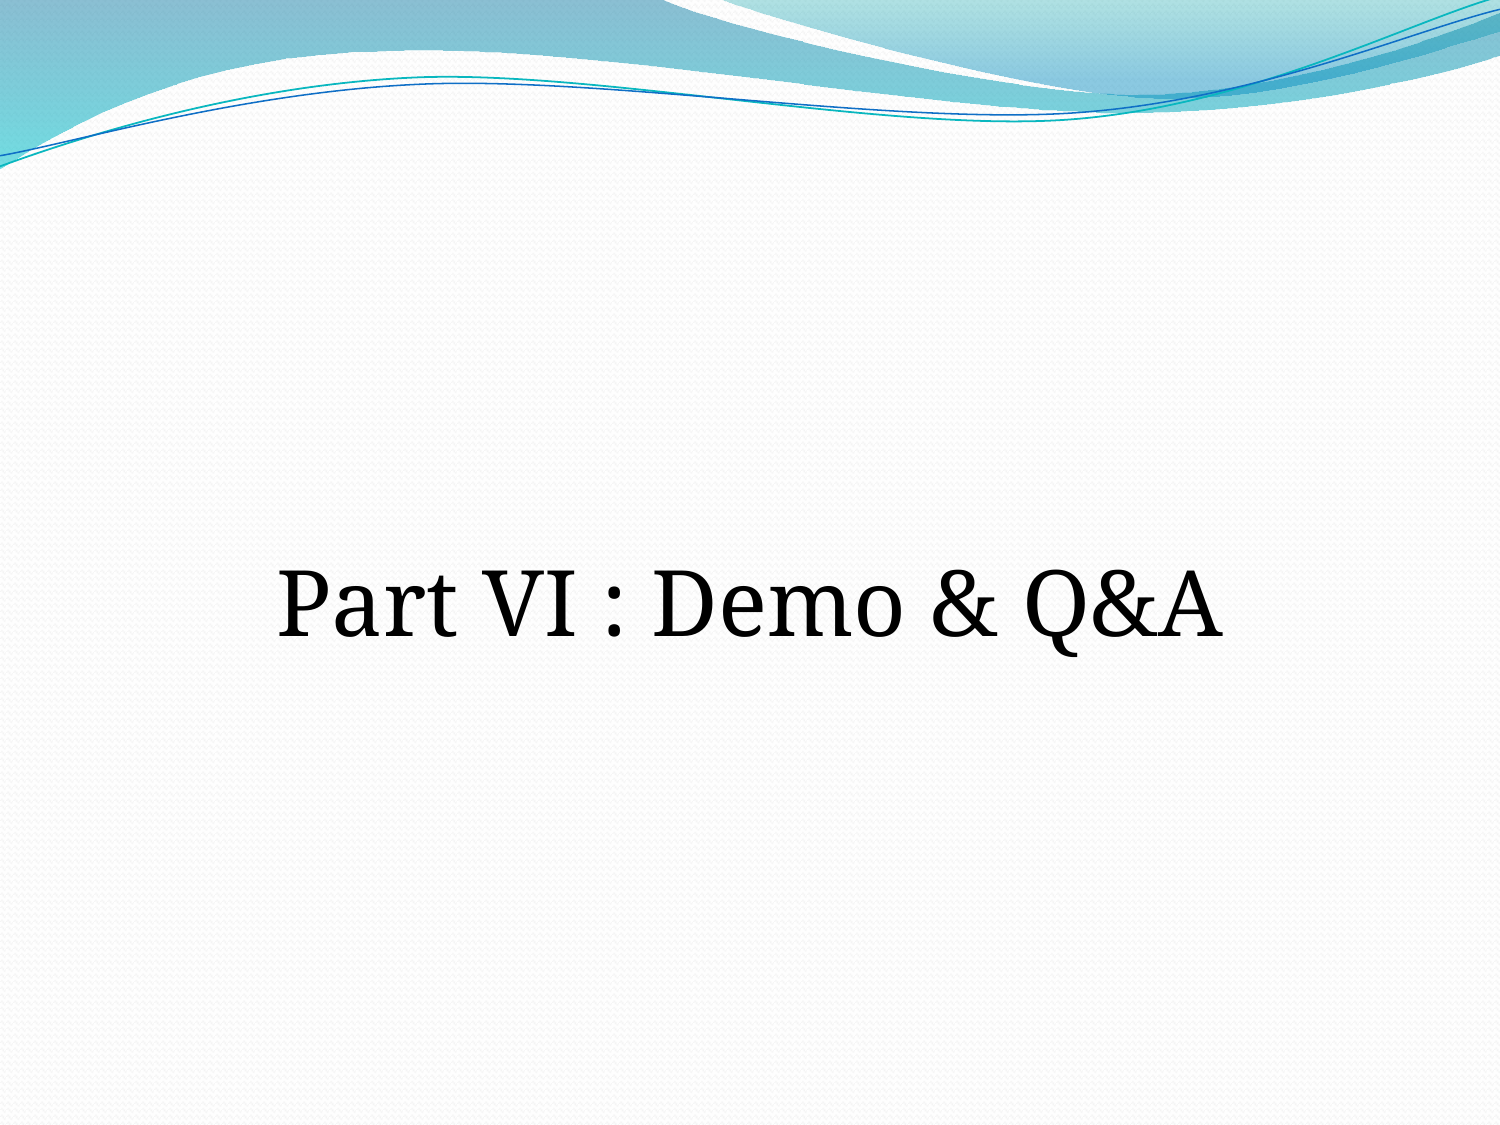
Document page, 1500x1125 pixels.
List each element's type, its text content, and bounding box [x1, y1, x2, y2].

list Part VI : Demo & Q&A [75, 537, 1425, 688]
